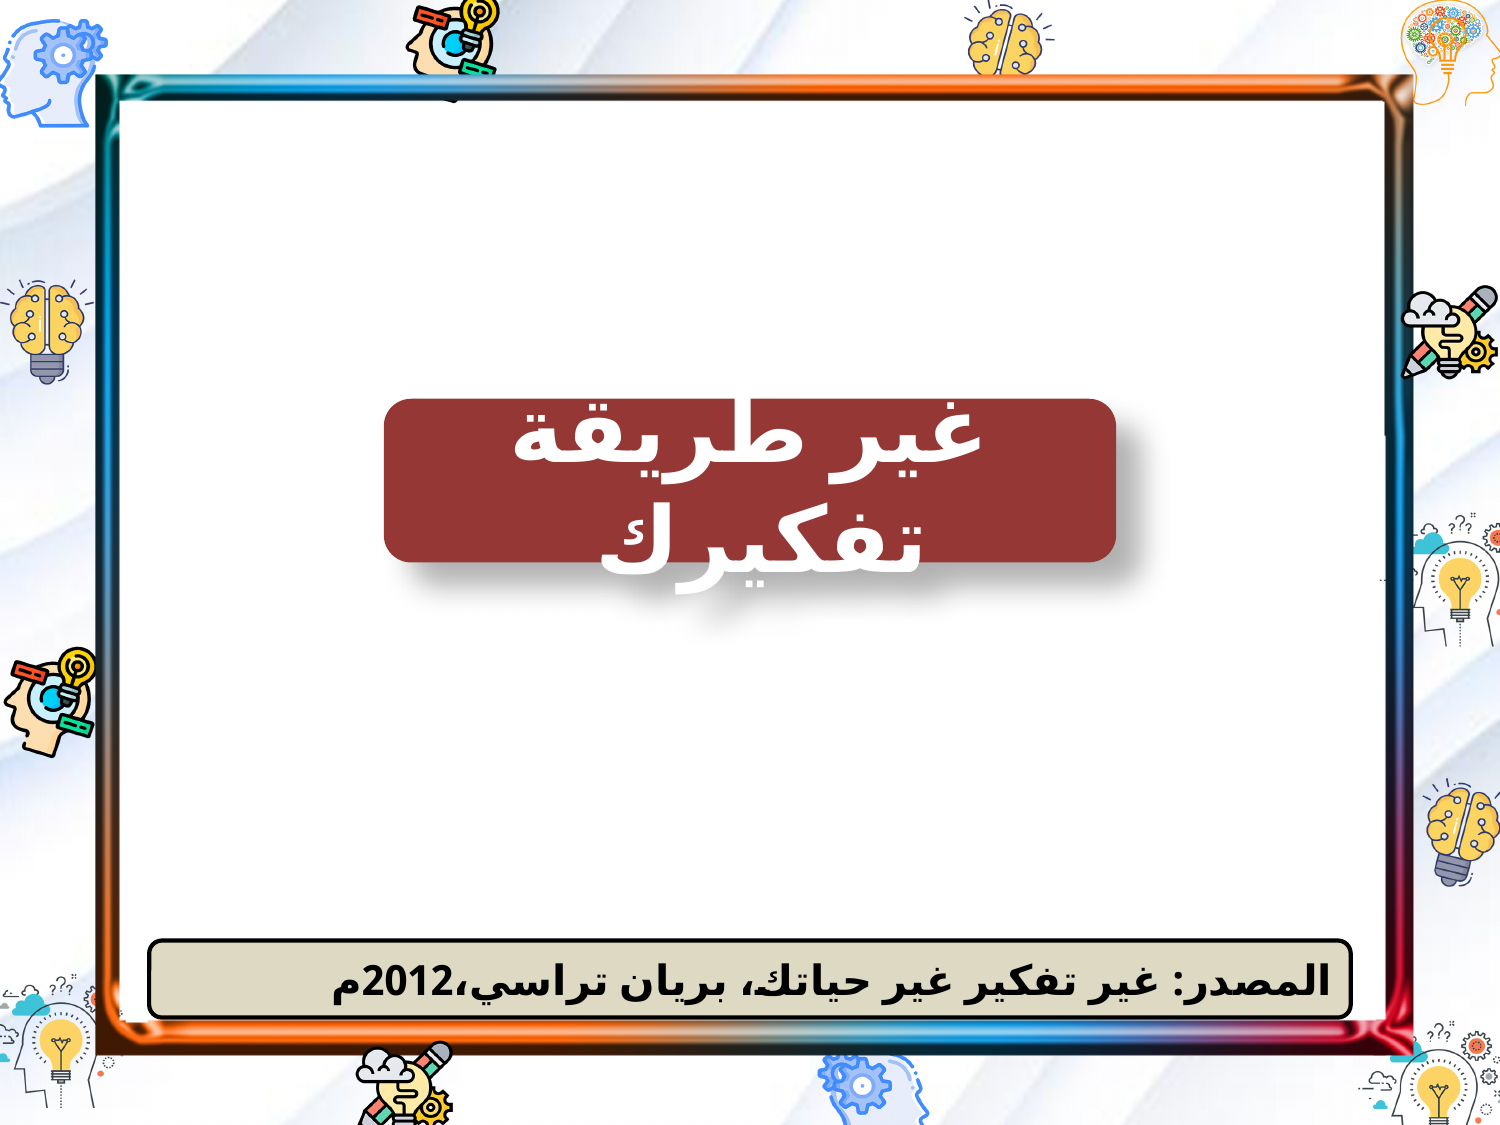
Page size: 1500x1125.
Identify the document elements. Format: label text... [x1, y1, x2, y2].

text_box المصدر: غير تفكير غير حياتك، بريان تراسي،2012م [147, 938, 1353, 1020]
picture [0, 0, 1500, 1125]
text_box غير طريقة تفكيرك [381, 396, 1119, 565]
